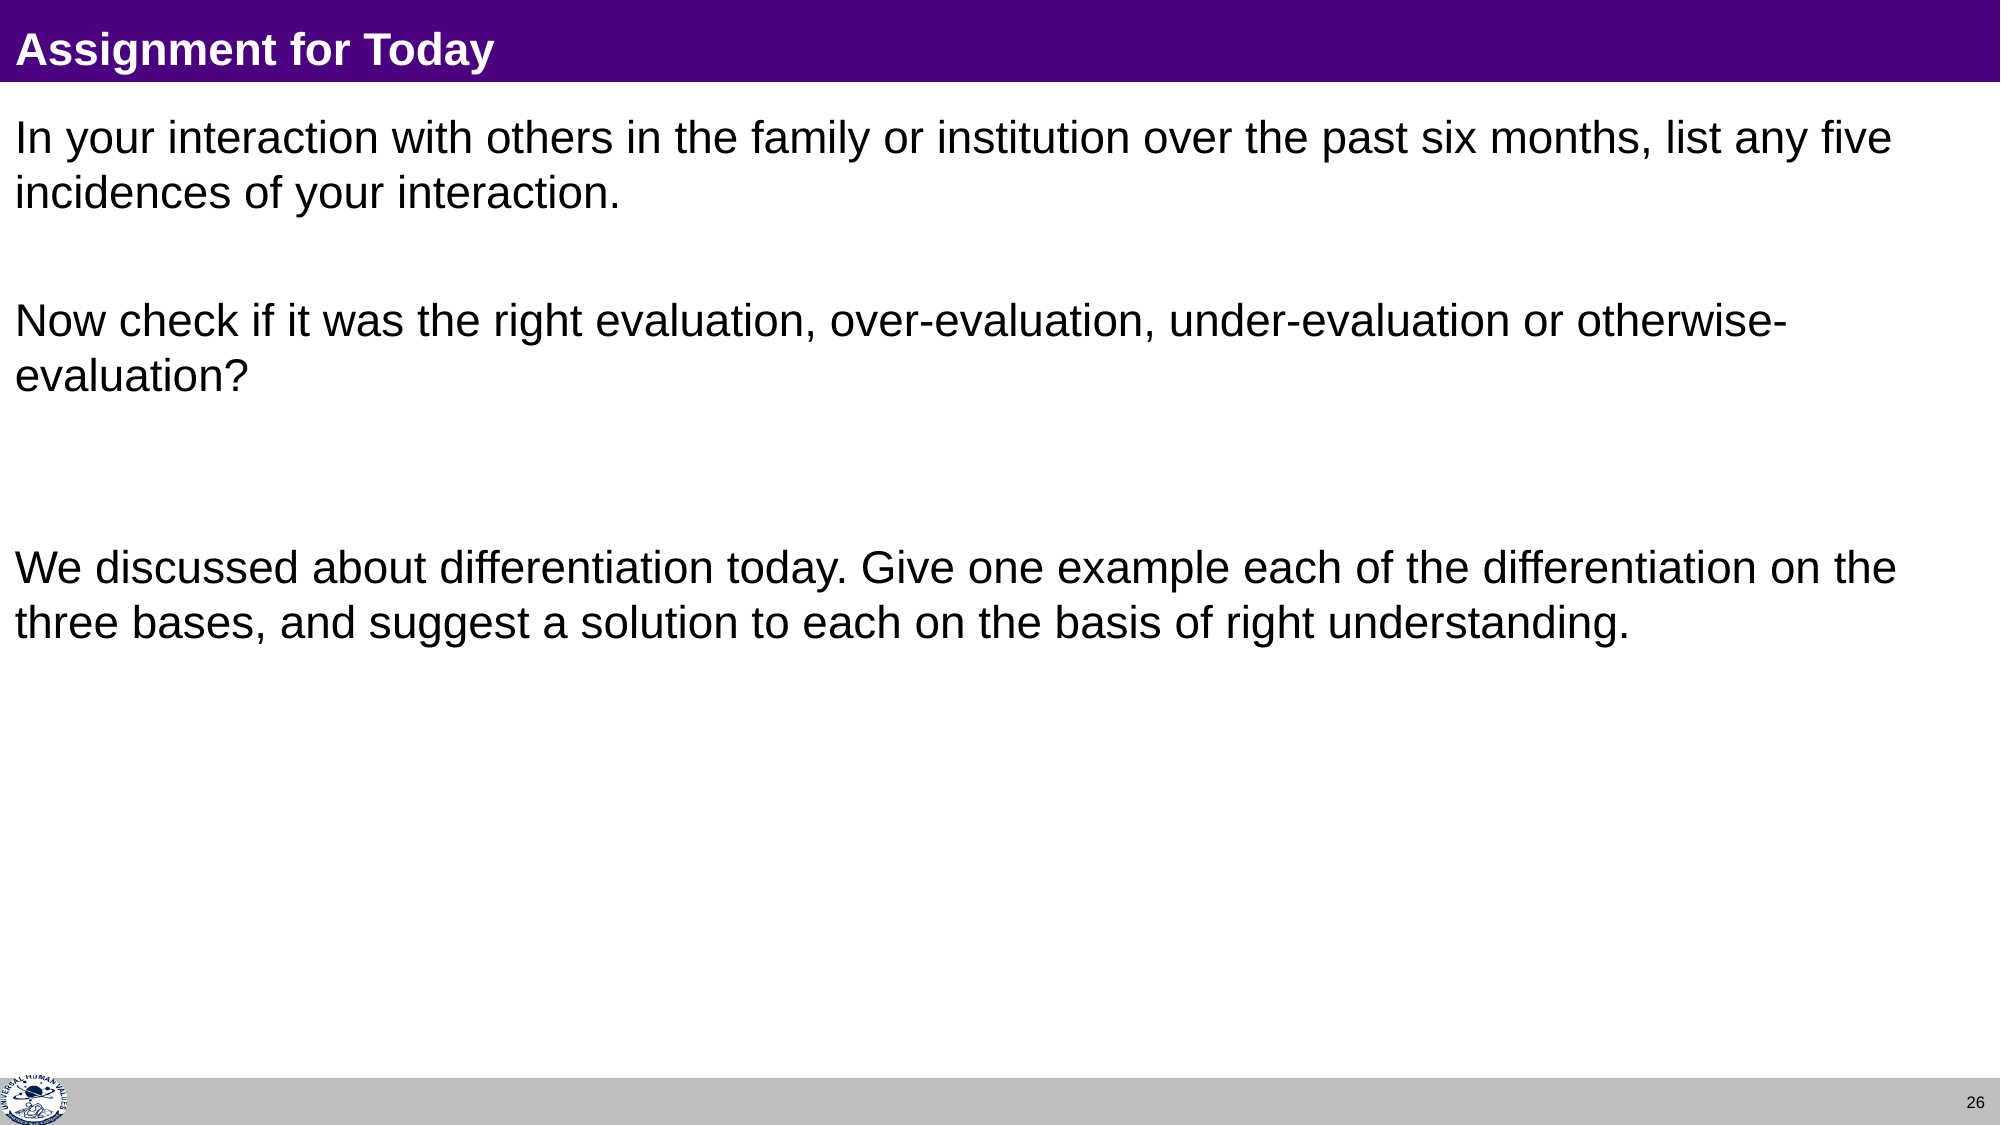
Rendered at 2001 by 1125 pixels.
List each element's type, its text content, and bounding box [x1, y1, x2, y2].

title Assignment for Today [0, 12, 2000, 75]
picture [0, 1075, 67, 1125]
list In your interaction with others in the family or institution over the past six months, list any five incidences of your interaction. Now check if it was the right evaluation, over-evaluation, under-evaluation or otherwise-evaluation? We discussed about differentiation today. Give one example each of the differentiation on the three bases, and suggest a solution to each on the basis of right understanding. [0, 99, 2000, 1075]
